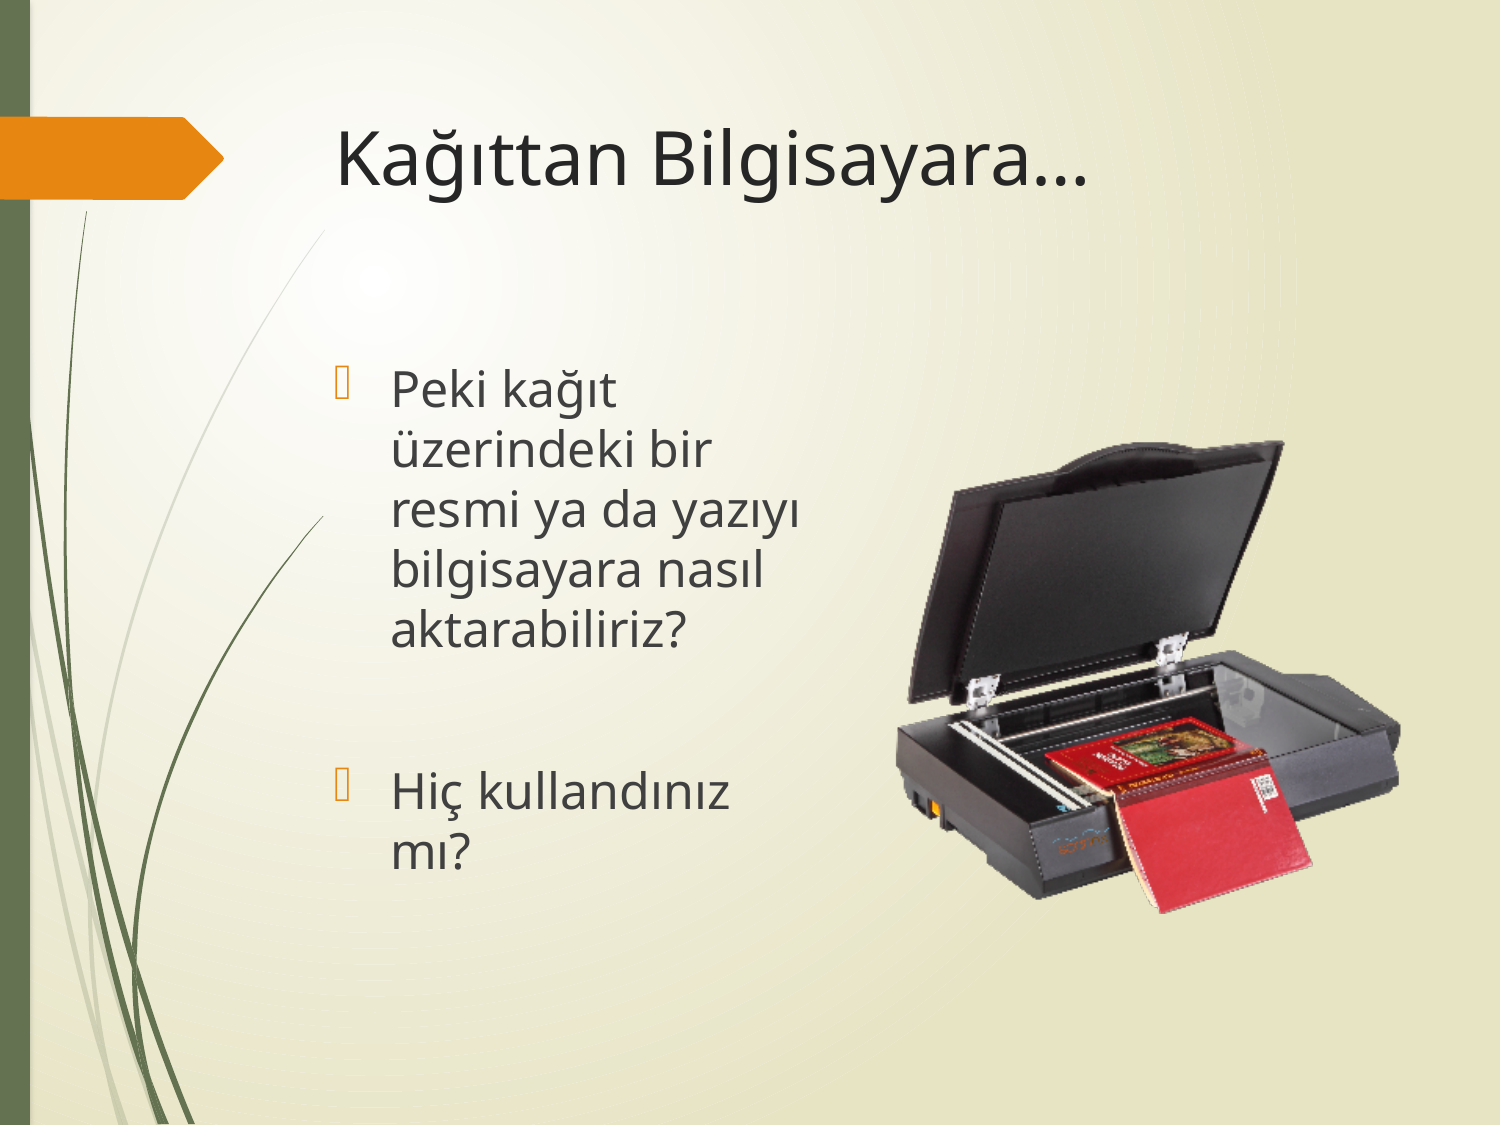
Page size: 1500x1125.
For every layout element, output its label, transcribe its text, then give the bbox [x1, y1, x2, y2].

list Peki kağıt üzerindeki bir resmi ya da yazıyı bilgisayara nasıl aktarabiliriz? Hiç kullandınız mı? [318, 350, 830, 953]
picture [873, 402, 1424, 953]
title Kağıttan Bilgisayara… [319, 102, 1400, 313]
